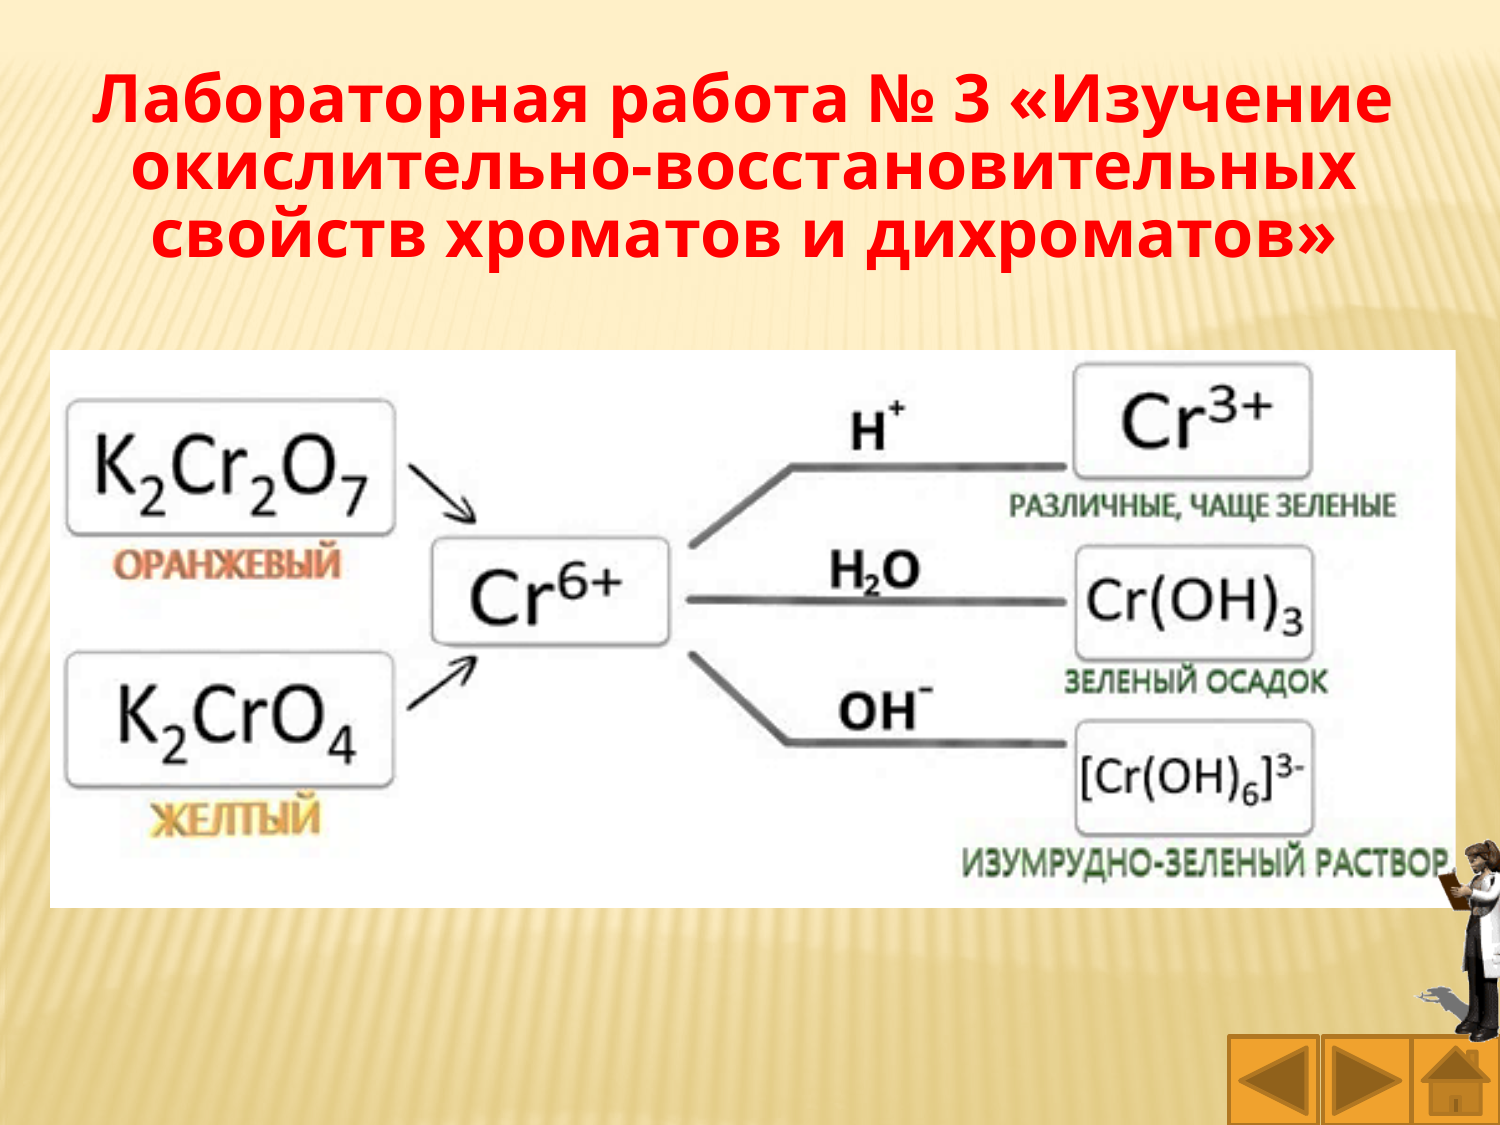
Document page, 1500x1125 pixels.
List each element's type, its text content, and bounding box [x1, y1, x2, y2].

text_box [1227, 1034, 1320, 1125]
text_box [1321, 1034, 1409, 1125]
text_box Лабораторная работа № 3 «Изучение окислительно-восстановительных свойств хроматов и дихроматов» [47, 60, 1441, 279]
text_box [1409, 1064, 1500, 1125]
picture [49, 349, 1500, 1049]
